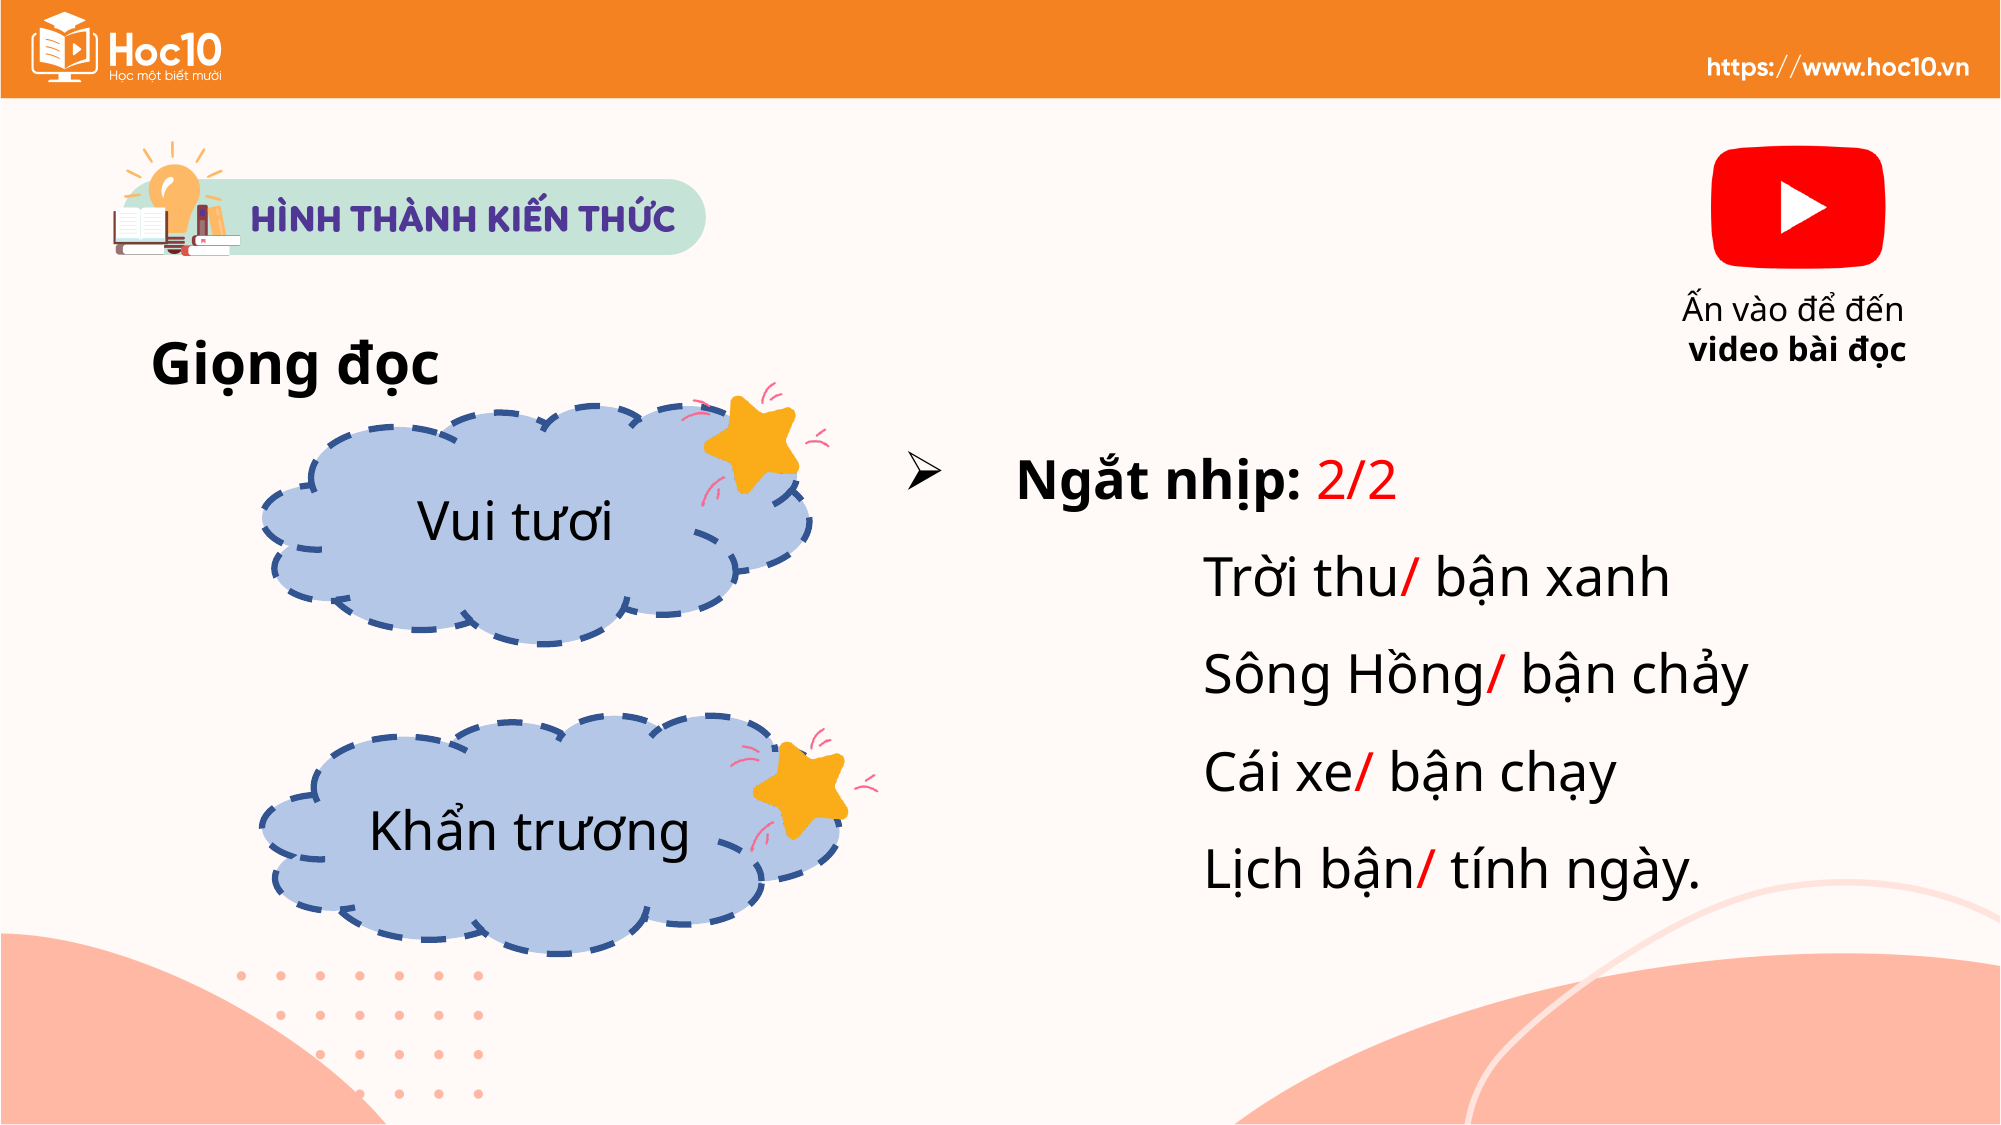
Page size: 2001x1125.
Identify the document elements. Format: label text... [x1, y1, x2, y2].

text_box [1603, 145, 1993, 378]
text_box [262, 381, 840, 644]
text_box Ngắt nhịp: 2/2 Trời thu/ bận xanh Sông Hồng/ bận chảy Cái xe/ bận chạy Lịch bận/ tính ngày. [888, 405, 2000, 908]
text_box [262, 714, 889, 954]
picture [0, 0, 2001, 1125]
text_box Giọng đọc [41, 171, 549, 404]
